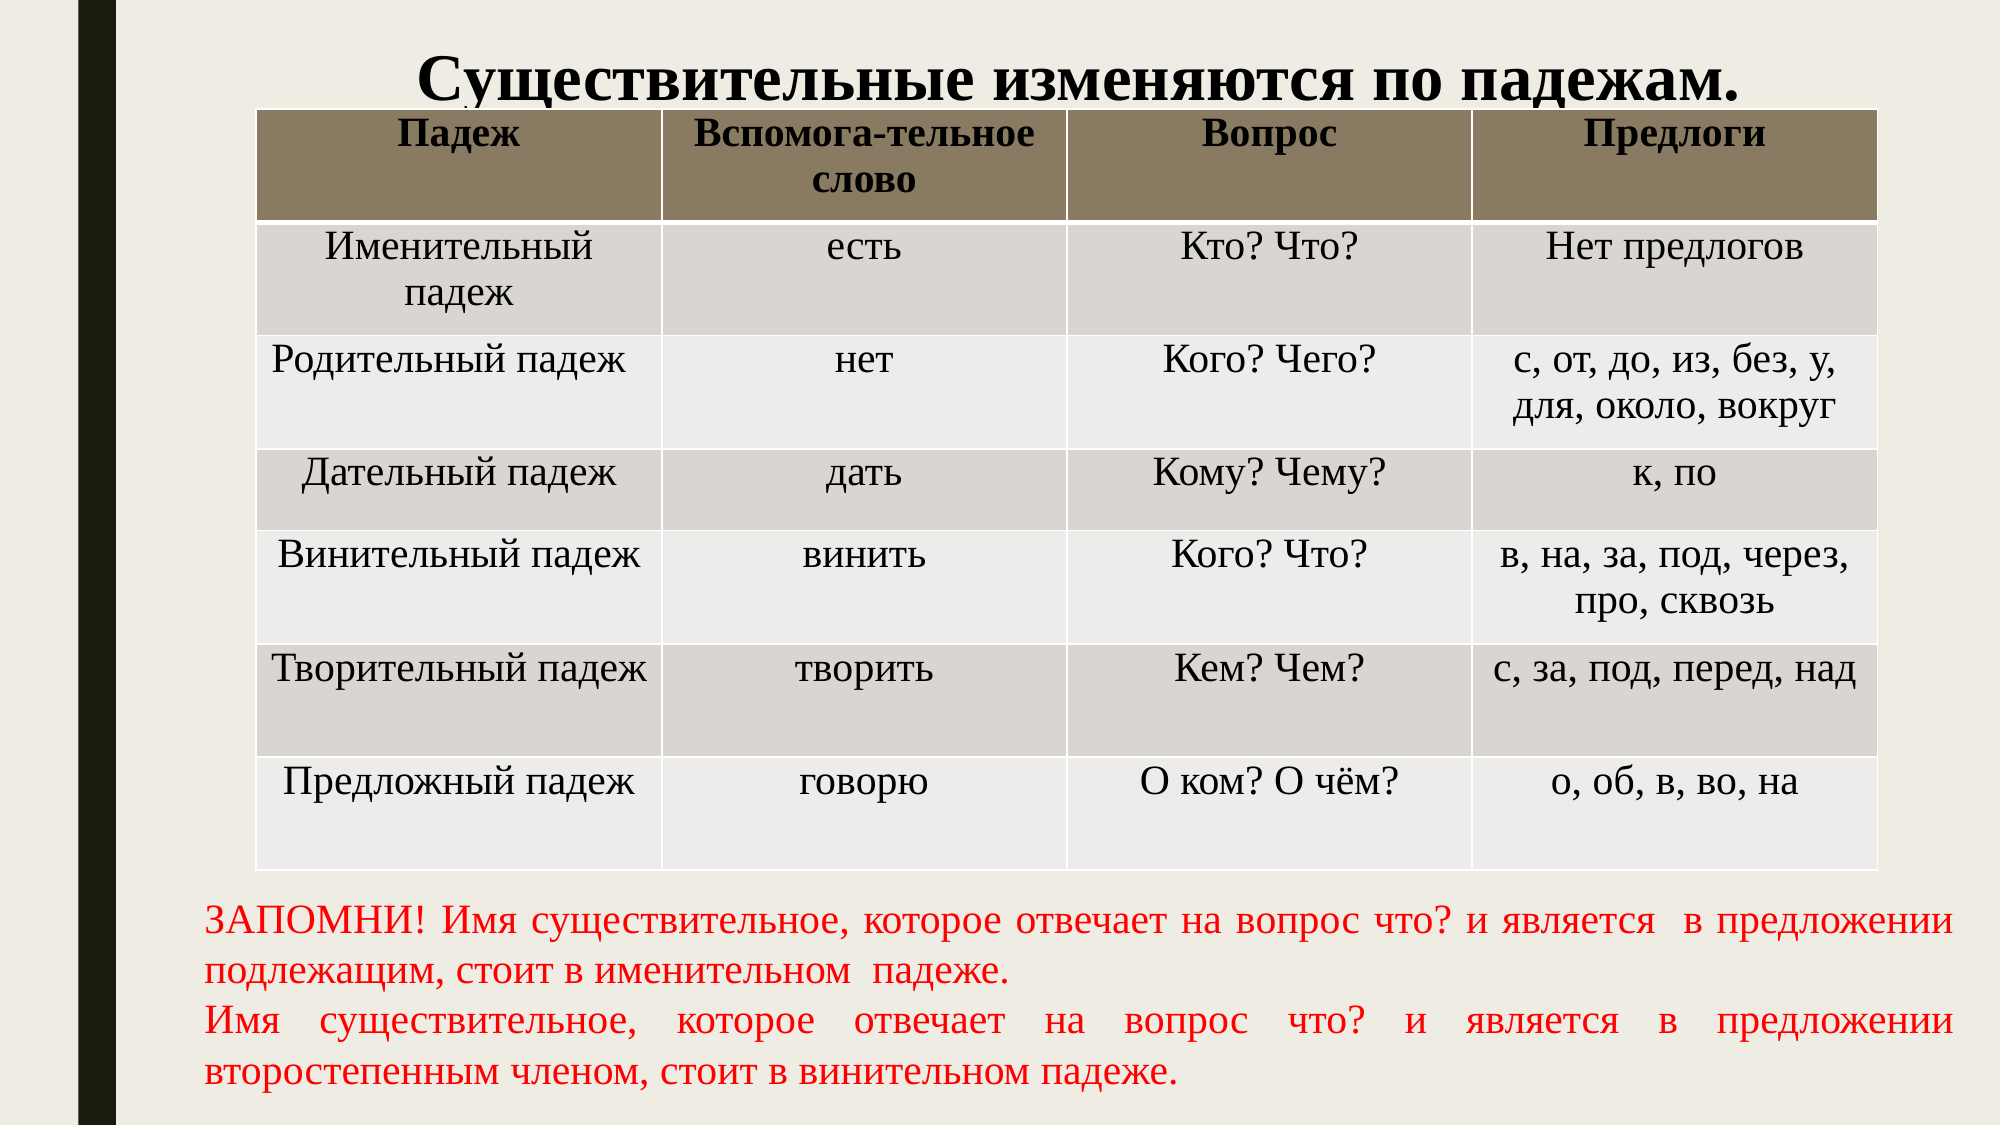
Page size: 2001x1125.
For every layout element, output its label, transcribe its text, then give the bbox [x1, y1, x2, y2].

table_cell говорю [663, 758, 1066, 869]
table_cell Родительный падеж [257, 336, 661, 448]
table_cell Именительный падеж [257, 225, 661, 335]
text_box ЗАПОМНИ! Имя существительное, которое отвечает на вопрос что? и является в предложении подлежащим, стоит в именительном падеже. Имя существительное, которое отвечает на вопрос что? и является в предложении второстепенным членом, стоит в винительном падеже. [189, 884, 1970, 1125]
table_cell Кем? Чем? [1068, 645, 1471, 756]
table_cell о, об, в, во, на [1473, 758, 1877, 869]
table_cell Кого? Чего? [1068, 336, 1471, 448]
table_cell Дательный падеж [257, 450, 661, 530]
table_cell Нет предлогов [1473, 225, 1877, 335]
table_cell Кого? Что? [1068, 531, 1471, 643]
table_cell с, за, под, перед, над [1473, 645, 1877, 756]
table_cell с, от, до, из, без, у, для, около, вокруг [1473, 336, 1877, 448]
table_cell винить [663, 531, 1066, 643]
table_header Вопрос [1068, 110, 1471, 220]
table_cell к, по [1473, 450, 1877, 530]
text_box Существительные изменяются по падежам. [401, 26, 1757, 108]
table_cell есть [663, 225, 1066, 335]
table_cell Кто? Что? [1068, 225, 1471, 335]
table_cell Предложный падеж [257, 758, 661, 869]
table_cell дать [663, 450, 1066, 530]
table_cell О ком? О чём? [1068, 758, 1471, 869]
table_header Предлоги [1473, 110, 1877, 220]
table_cell Творительный падеж [257, 645, 661, 756]
table_header Падеж [257, 110, 661, 220]
table_header Вспомога-тельное слово [663, 110, 1066, 220]
table_cell Кому? Чему? [1068, 450, 1471, 530]
table_cell в, на, за, под, через, про, сквозь [1473, 531, 1877, 643]
table_cell творить [663, 645, 1066, 756]
table_cell нет [663, 336, 1066, 448]
table_cell Винительный падеж [257, 531, 661, 643]
